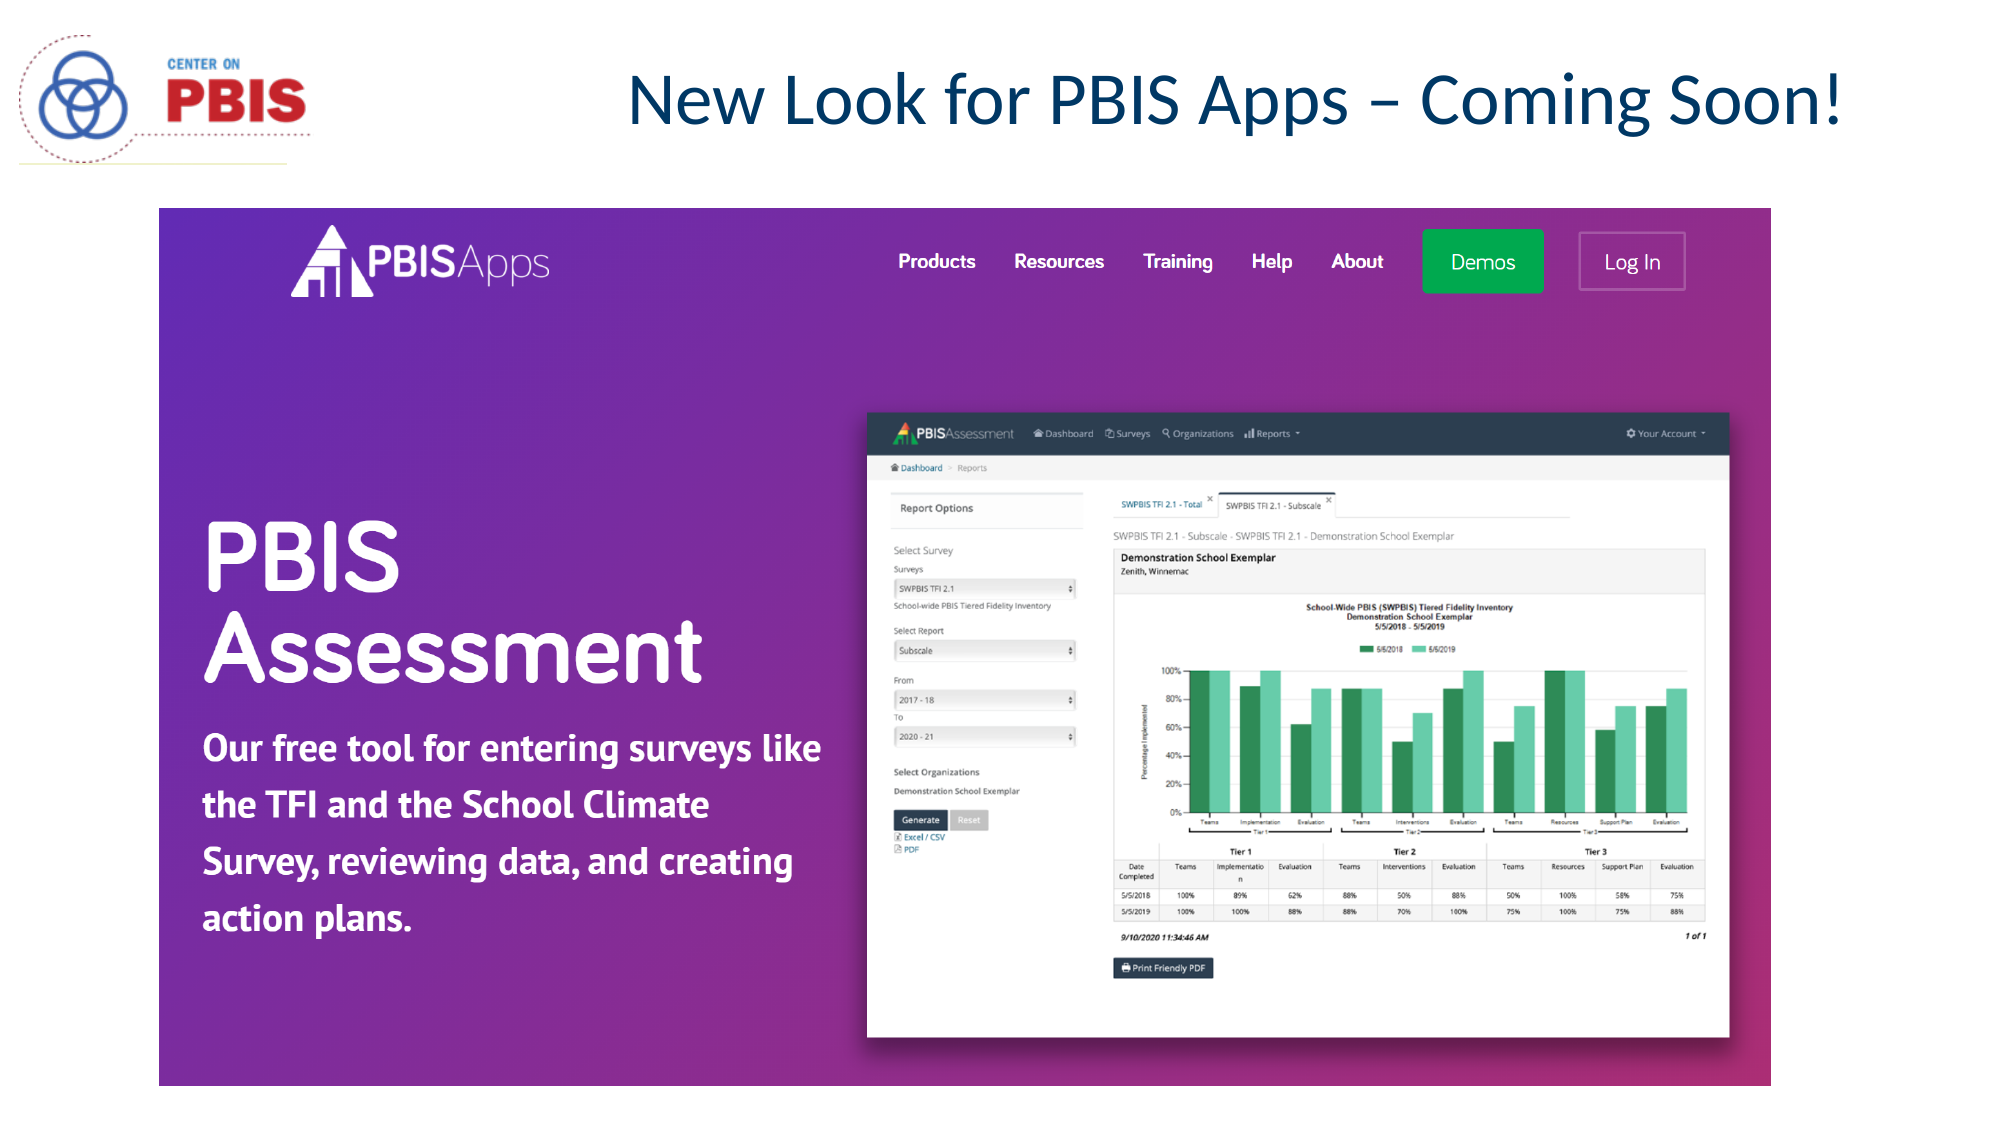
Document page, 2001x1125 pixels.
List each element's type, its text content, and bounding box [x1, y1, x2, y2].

title New Look for PBIS Apps – Coming Soon! [407, 24, 1863, 175]
slide_number 27 [1622, 1042, 1863, 1103]
picture [19, 35, 314, 165]
picture [159, 207, 1771, 1086]
